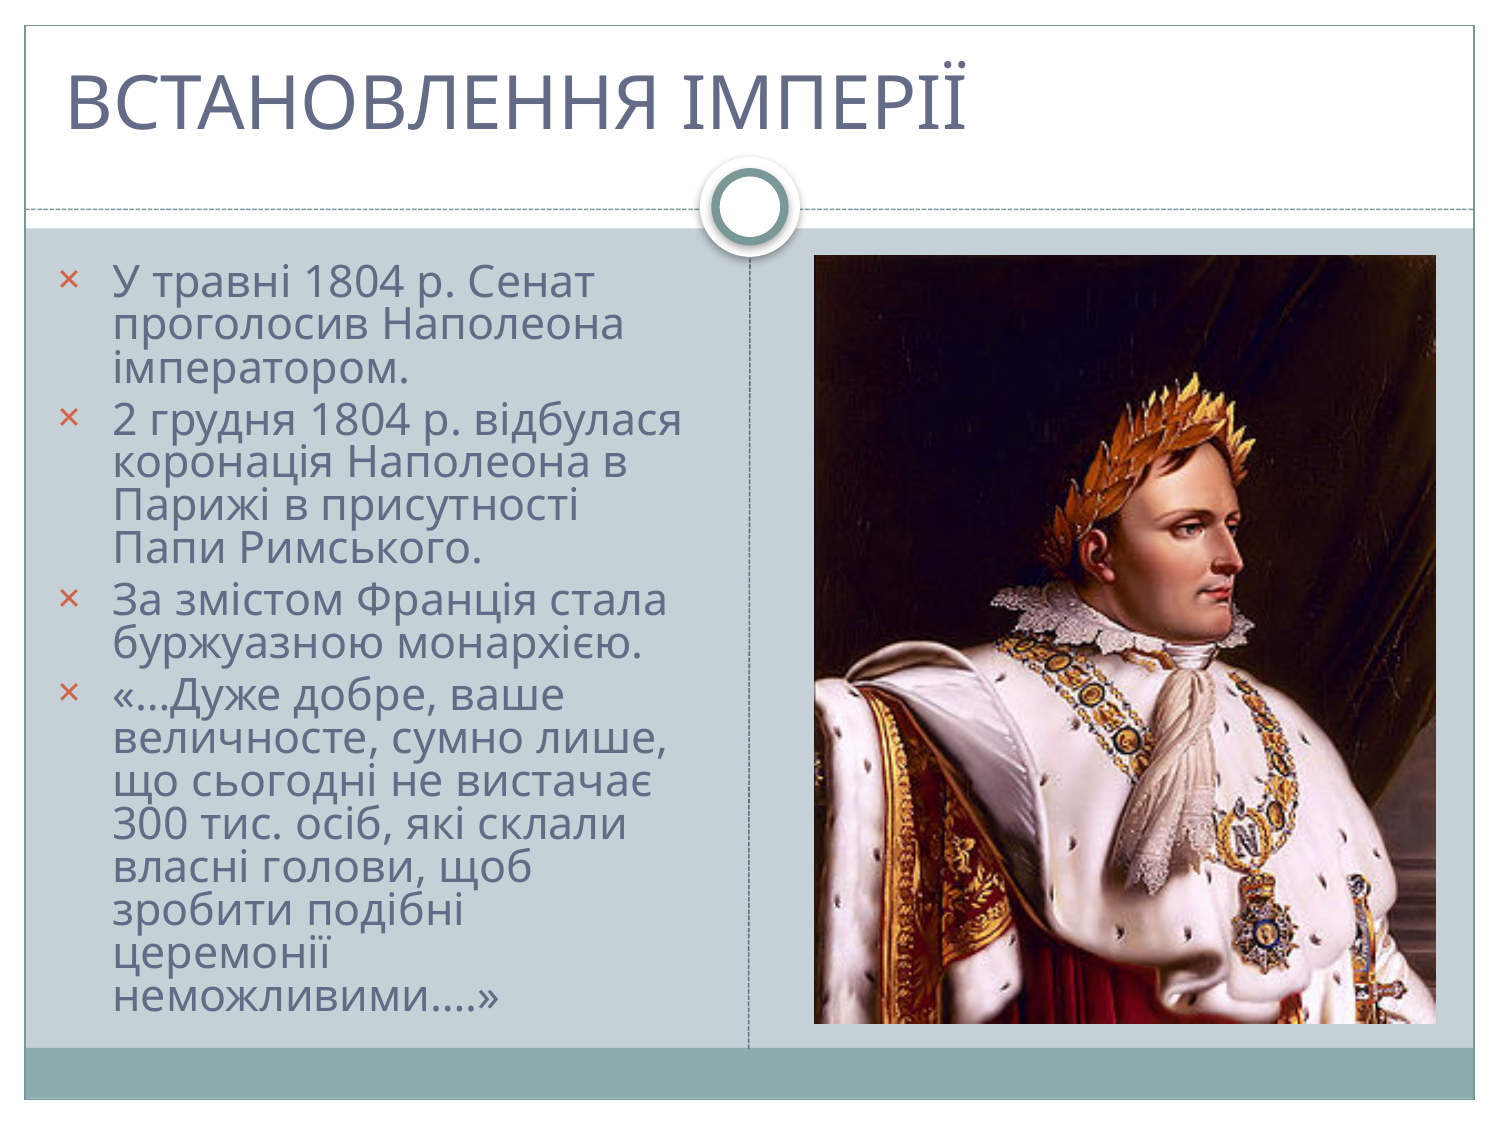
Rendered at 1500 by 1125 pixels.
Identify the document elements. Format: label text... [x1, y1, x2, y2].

title Встановлення імперії [49, 37, 1450, 162]
picture [813, 255, 1436, 1024]
list У травні 1804 р. Сенат проголосив Наполеона імператором. 2 грудня 1804 р. відбулася коронація Наполеона в Парижі в присутності Папи Римського. За змістом Франція стала буржуазною монархією. «…Дуже добре, ваше величносте, сумно лише, що сьогодні не вистачає 300 тис. осіб, які склали власні голови, щоб зробити подібні церемонії неможливими….» [41, 255, 704, 1024]
